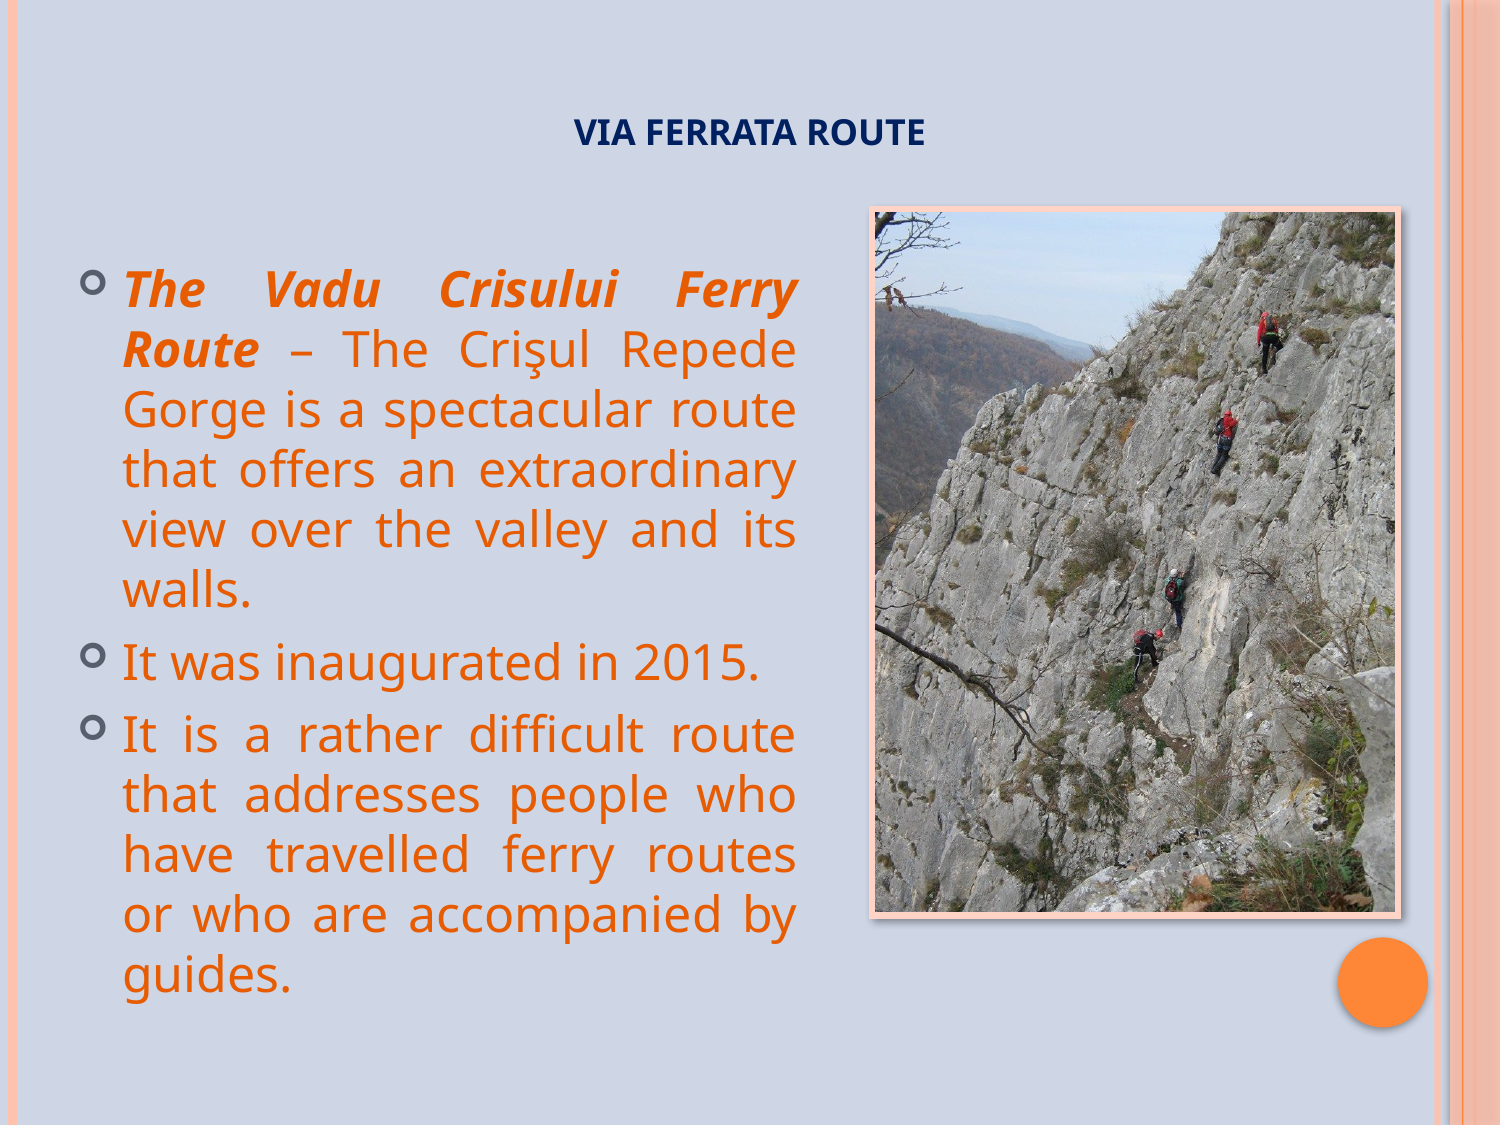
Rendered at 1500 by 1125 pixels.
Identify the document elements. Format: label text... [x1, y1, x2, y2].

title Via ferrata route [337, 62, 1163, 161]
list The Vadu Crisului Ferry Route – The Crişul Repede Gorge is a spectacular route that offers an extraordinary view over the valley and its walls. It was inaugurated in 2015. It is a rather difficult route that addresses people who have travelled ferry routes or who are accompanied by guides. [62, 249, 813, 1038]
picture [874, 211, 1396, 913]
